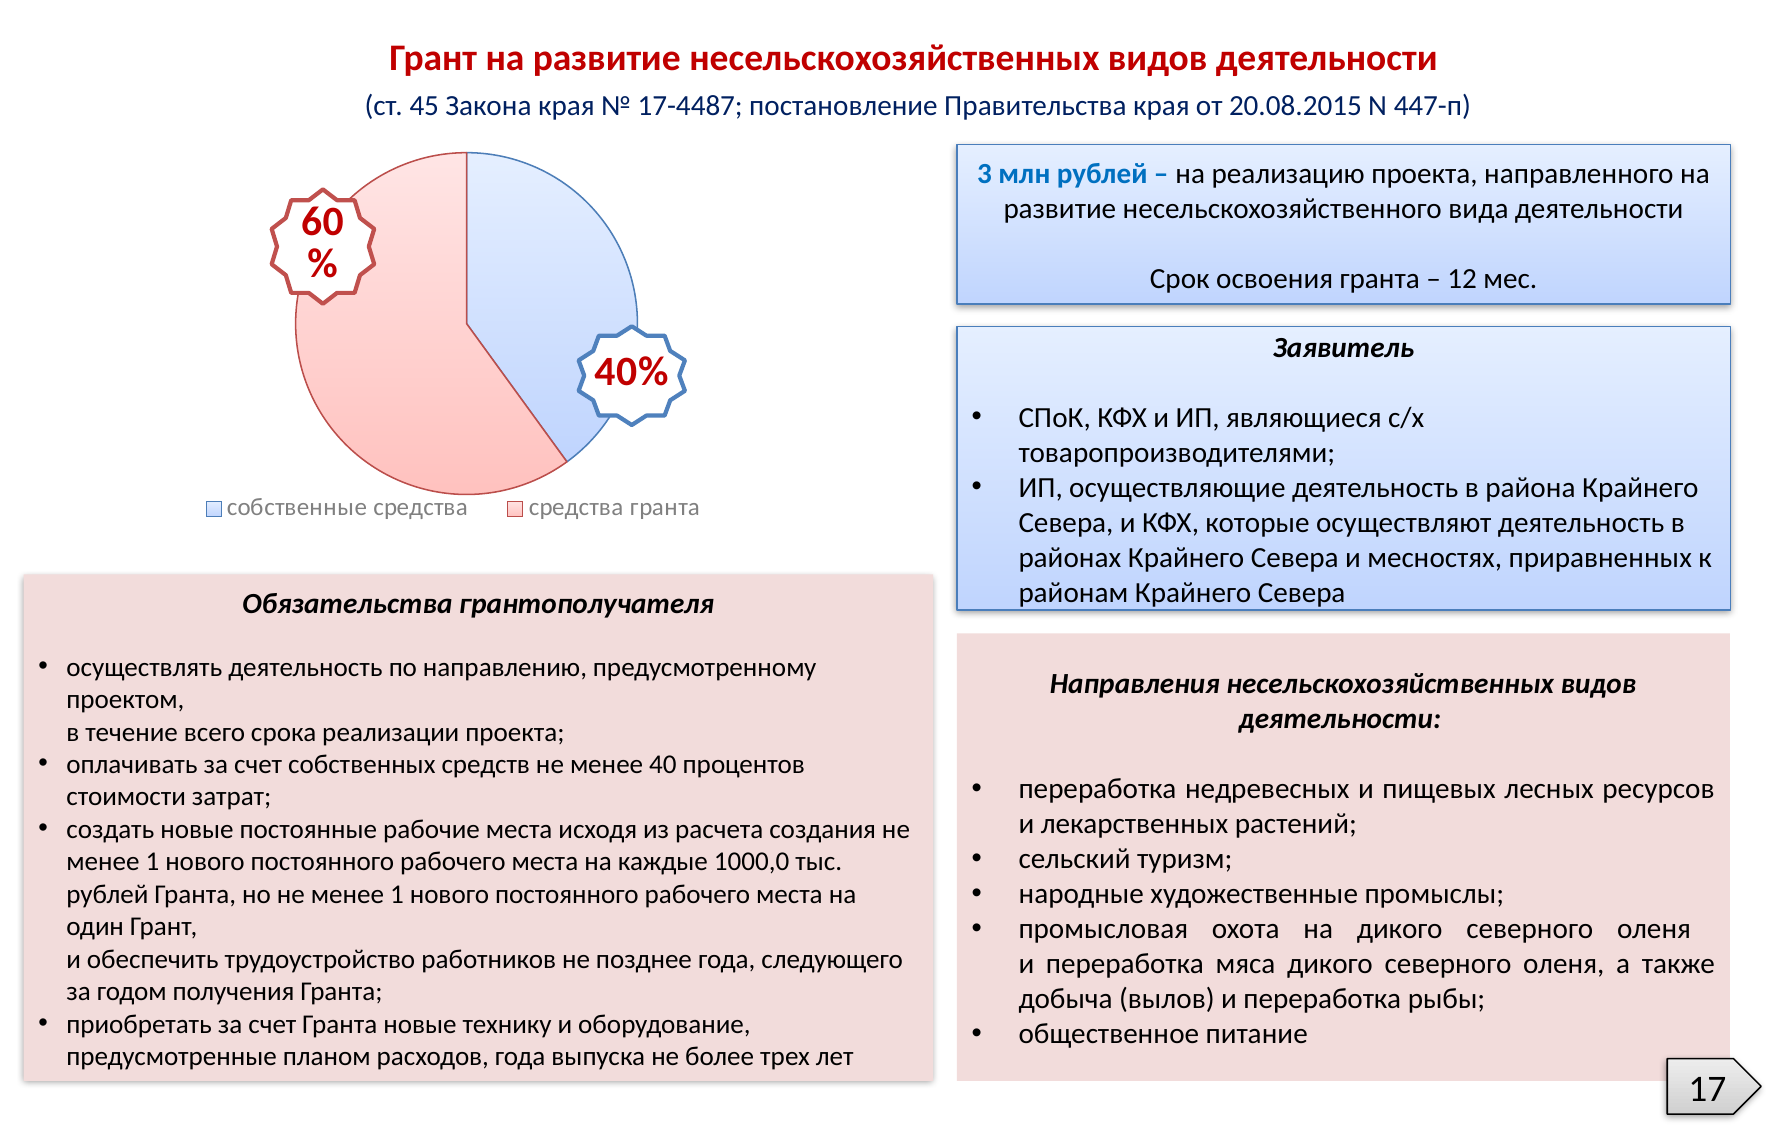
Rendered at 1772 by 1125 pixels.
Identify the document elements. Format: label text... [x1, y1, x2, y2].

text_box Заявитель СПоК, КФХ и ИП, являющиеся с/х товаропроизводителями; ИП, осуществляющие деятельность в района Крайнего Севера, и КФХ, которые осуществляют деятельность в районах Крайнего Севера и месностях, приравненных к районам Крайнего Севера [956, 326, 1731, 611]
text_box Обязательства грантополучателя осуществлять деятельность по направлению, предусмотренному проектом, в течение всего срока реализации проекта; оплачивать за счет собственных средств не менее 40 процентов стоимости затрат; создать новые постоянные рабочие места исходя из расчета создания не менее 1 нового постоянного рабочего места на каждые 1000,0 тыс. рублей Гранта, но не менее 1 нового постоянного рабочего места на один Грант, и обеспечить трудоустройство работников не позднее года, следующего за годом получения Гранта; приобретать за счет Гранта новые технику и оборудование, предусмотренные планом расходов, года выпуска не более трех лет [23, 574, 934, 1082]
text_box Направления несельскохозяйственных видов деятельности: переработка недревесных и пищевых лесных ресурсов и лекарственных растений; сельский туризм; народные художественные промыслы; промысловая охота на дикого северного оленя и переработка мяса дикого северного оленя, а также добыча (вылов) и переработка рыбы; общественное питание [955, 631, 1732, 1083]
chart [141, 144, 792, 551]
text_box 3 млн рублей – на реализацию проекта, направленного на развитие несельскохозяйственного вида деятельности Срок освоения гранта – 12 мес. [956, 144, 1731, 305]
text_box 17 [1666, 1057, 1762, 1115]
text_box Грант на развитие несельскохозяйственных видов деятельности (ст. 45 Закона края № 17-4487; постановление Правительства края от 20.08.2015 N 447-п) [116, 100, 1656, 147]
